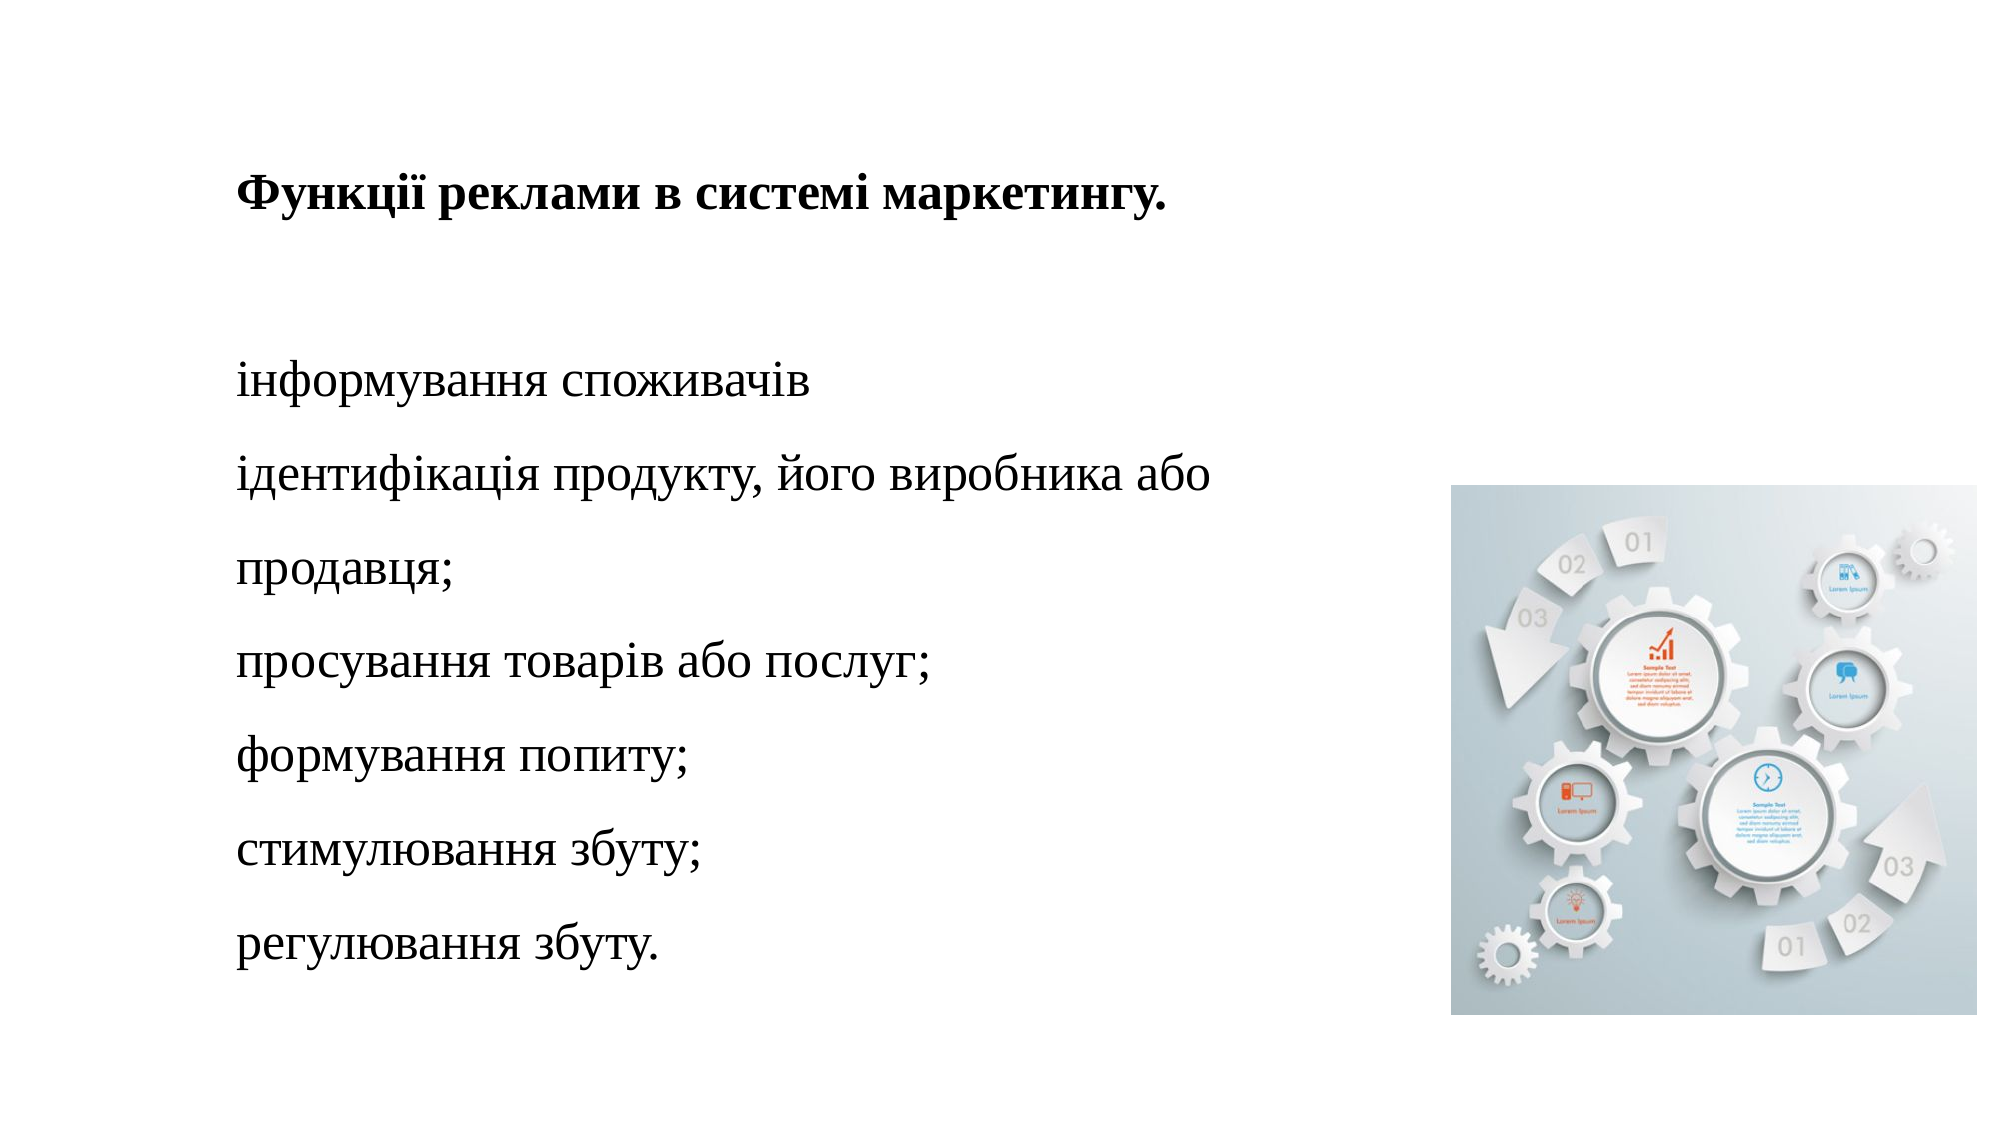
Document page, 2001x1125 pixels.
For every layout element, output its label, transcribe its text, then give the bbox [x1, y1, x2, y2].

picture [1451, 485, 1978, 1015]
title Функції реклами в системі маркетингу. інформування споживачів ідентифікація продукту, його виробника або продавця; просування товарів або послуг; формування попиту; стимулювання збуту; регулювання збуту. [221, 485, 1451, 673]
